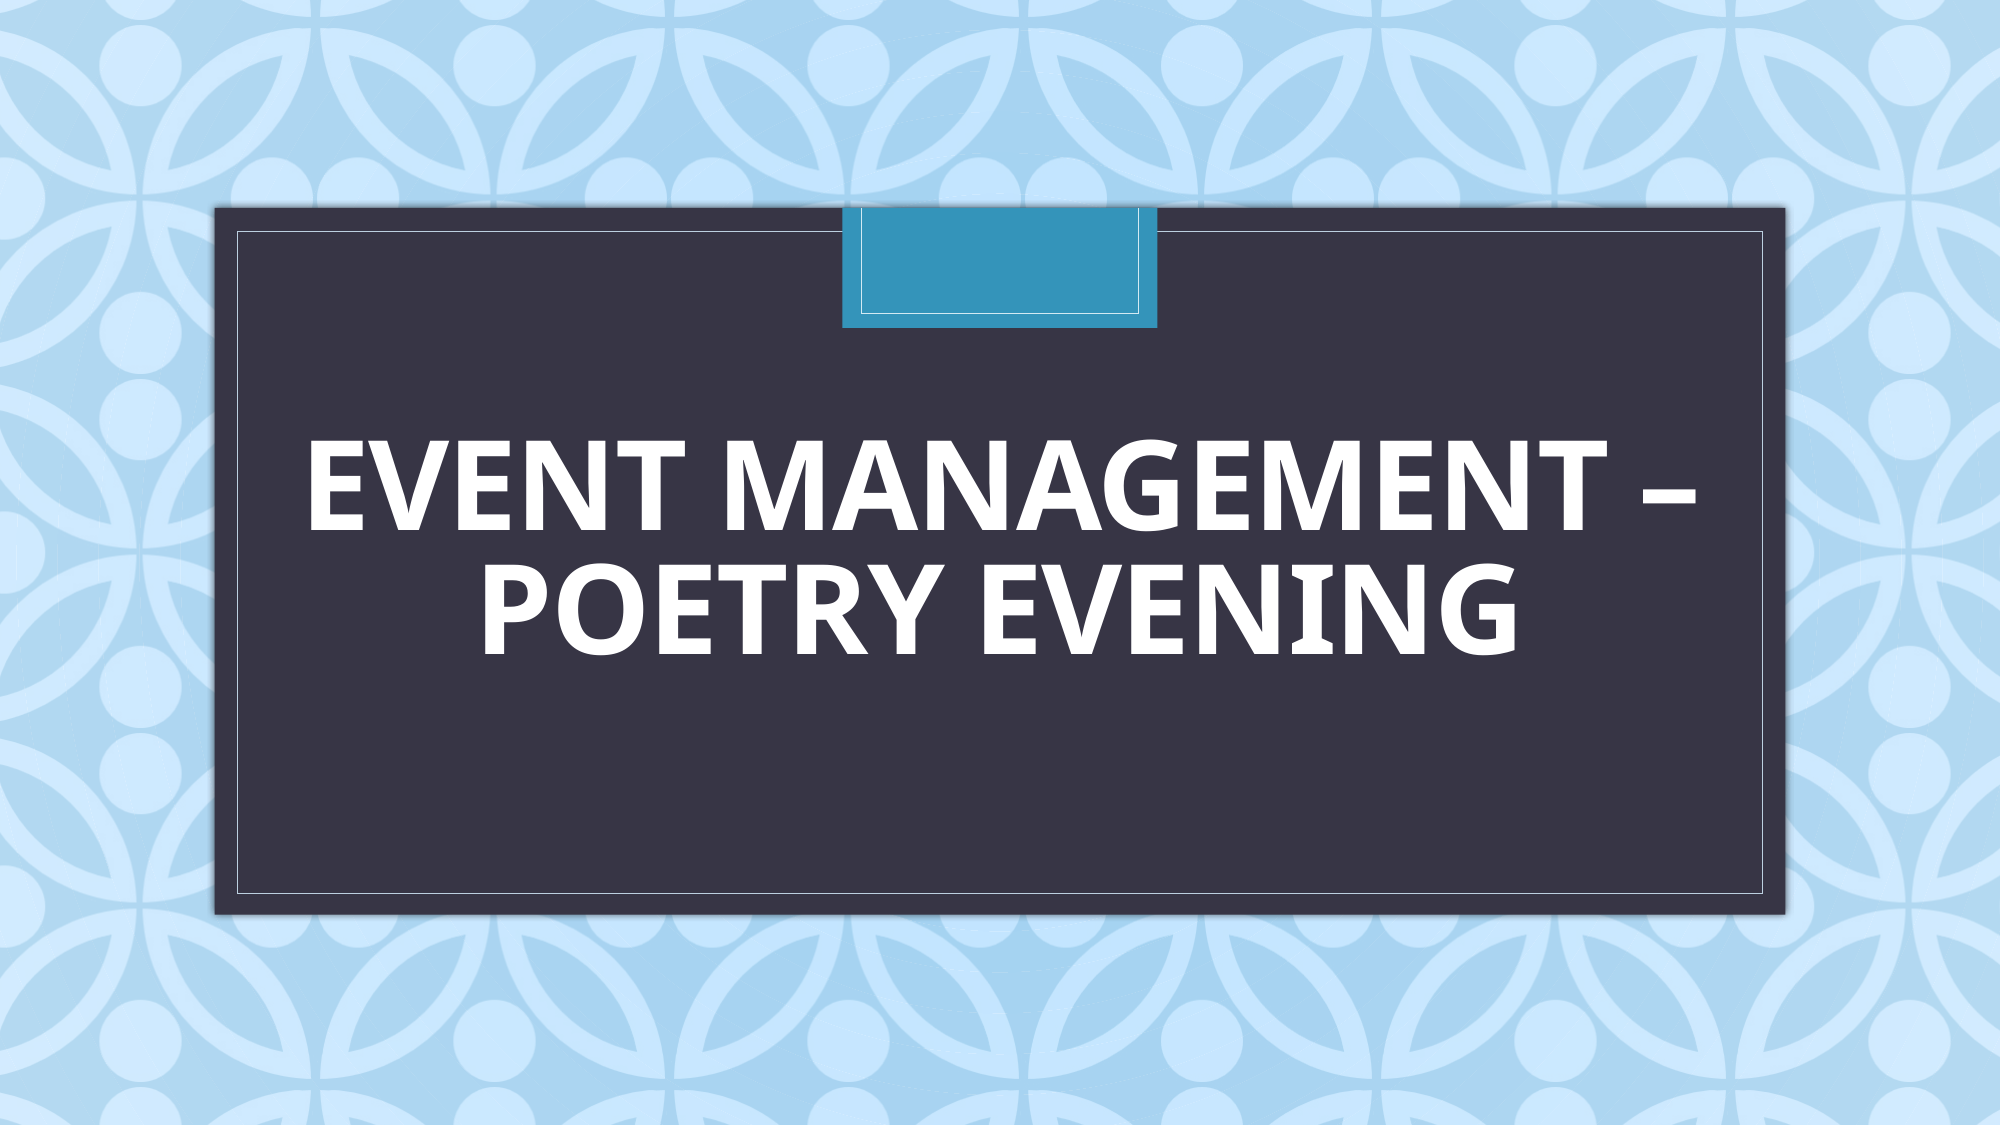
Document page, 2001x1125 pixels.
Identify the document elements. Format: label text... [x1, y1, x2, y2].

title Event Management – Poetry Evening [256, 343, 1744, 769]
